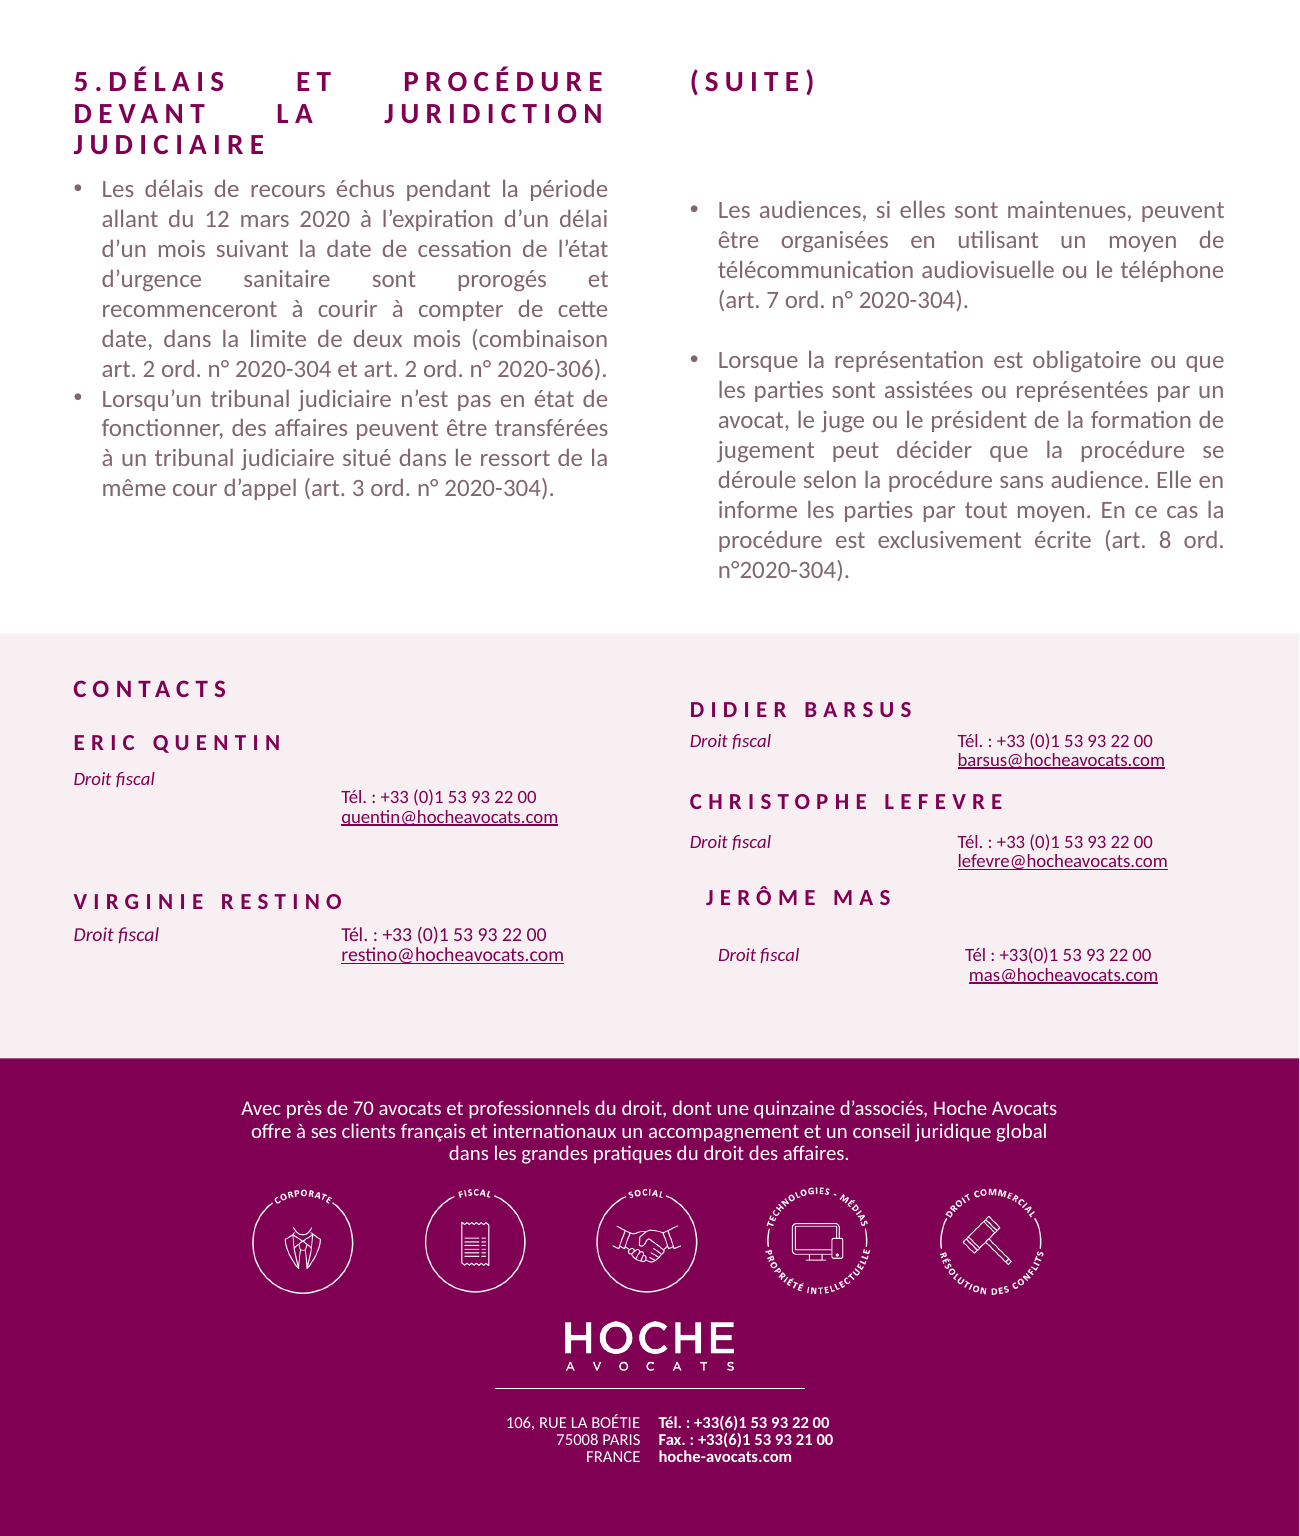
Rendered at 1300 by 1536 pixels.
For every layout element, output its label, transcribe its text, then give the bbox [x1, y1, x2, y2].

picture [565, 1321, 734, 1371]
picture [581, 1175, 712, 1306]
picture [237, 1176, 368, 1307]
list (Suite) [674, 59, 1241, 172]
list 5.délais et procédure devant la juridiction judiciaire [58, 59, 625, 172]
list Droit fiscal Tél. : +33 (0)1 53 93 22 00 barsus@hocheavocats.com [674, 724, 1241, 783]
list Les délais de recours échus pendant la période allant du 12 mars 2020 à l’expiration d’un délai d’un mois suivant la date de cessation de l’état d’urgence sanitaire sont prorogés et recommenceront à courir à compter de cette date, dans la limite de deux mois (combinaison art. 2 ord. n° 2020-304 et art. 2 ord. n° 2020-306). Lorsqu’un tribunal judiciaire n’est pas en état de fonctionner, des affaires peuvent être transférées à un tribunal judiciaire situé dans le ressort de la même cour d’appel (art. 3 ord. n° 2020-304). [58, 172, 625, 549]
text_box Droit fiscal Tél : +33(0)1 53 93 22 00 mas@hocheavocats.com [703, 939, 1213, 1031]
picture [926, 1176, 1057, 1307]
list Didier barsus [674, 691, 1241, 724]
list Droit fiscal Tél. : +33 (0)1 53 93 22 00 quentin@hocheavocats.com [58, 762, 625, 859]
text_box JerôME MAS [691, 879, 906, 918]
list Droit fiscal Tél. : +33 (0)1 53 93 22 00 lefevre@hocheavocats.com [674, 825, 1241, 884]
list Les audiences, si elles sont maintenues, peuvent être organisées en utilisant un moyen de télécommunication audiovisuelle ou le téléphone (art. 7 ord. n° 2020-304). Lorsque la représentation est obligatoire ou que les parties sont assistées ou représentées par un avocat, le juge ou le président de la formation de jugement peut décider que la procédure se déroule selon la procédure sans audience. Elle en informe les parties par tout moyen. En ce cas la procédure est exclusivement écrite (art. 8 ord. n°2020-304). [674, 186, 1241, 607]
list Droit fiscal Tél. : +33 (0)1 53 93 22 00 restino@hocheavocats.com [58, 918, 625, 1001]
picture [410, 1175, 540, 1306]
list ERIC QUENTIN [58, 724, 625, 762]
list christophe lefevre [674, 783, 1241, 825]
list Virginie restino [58, 883, 625, 918]
picture [752, 1175, 883, 1306]
